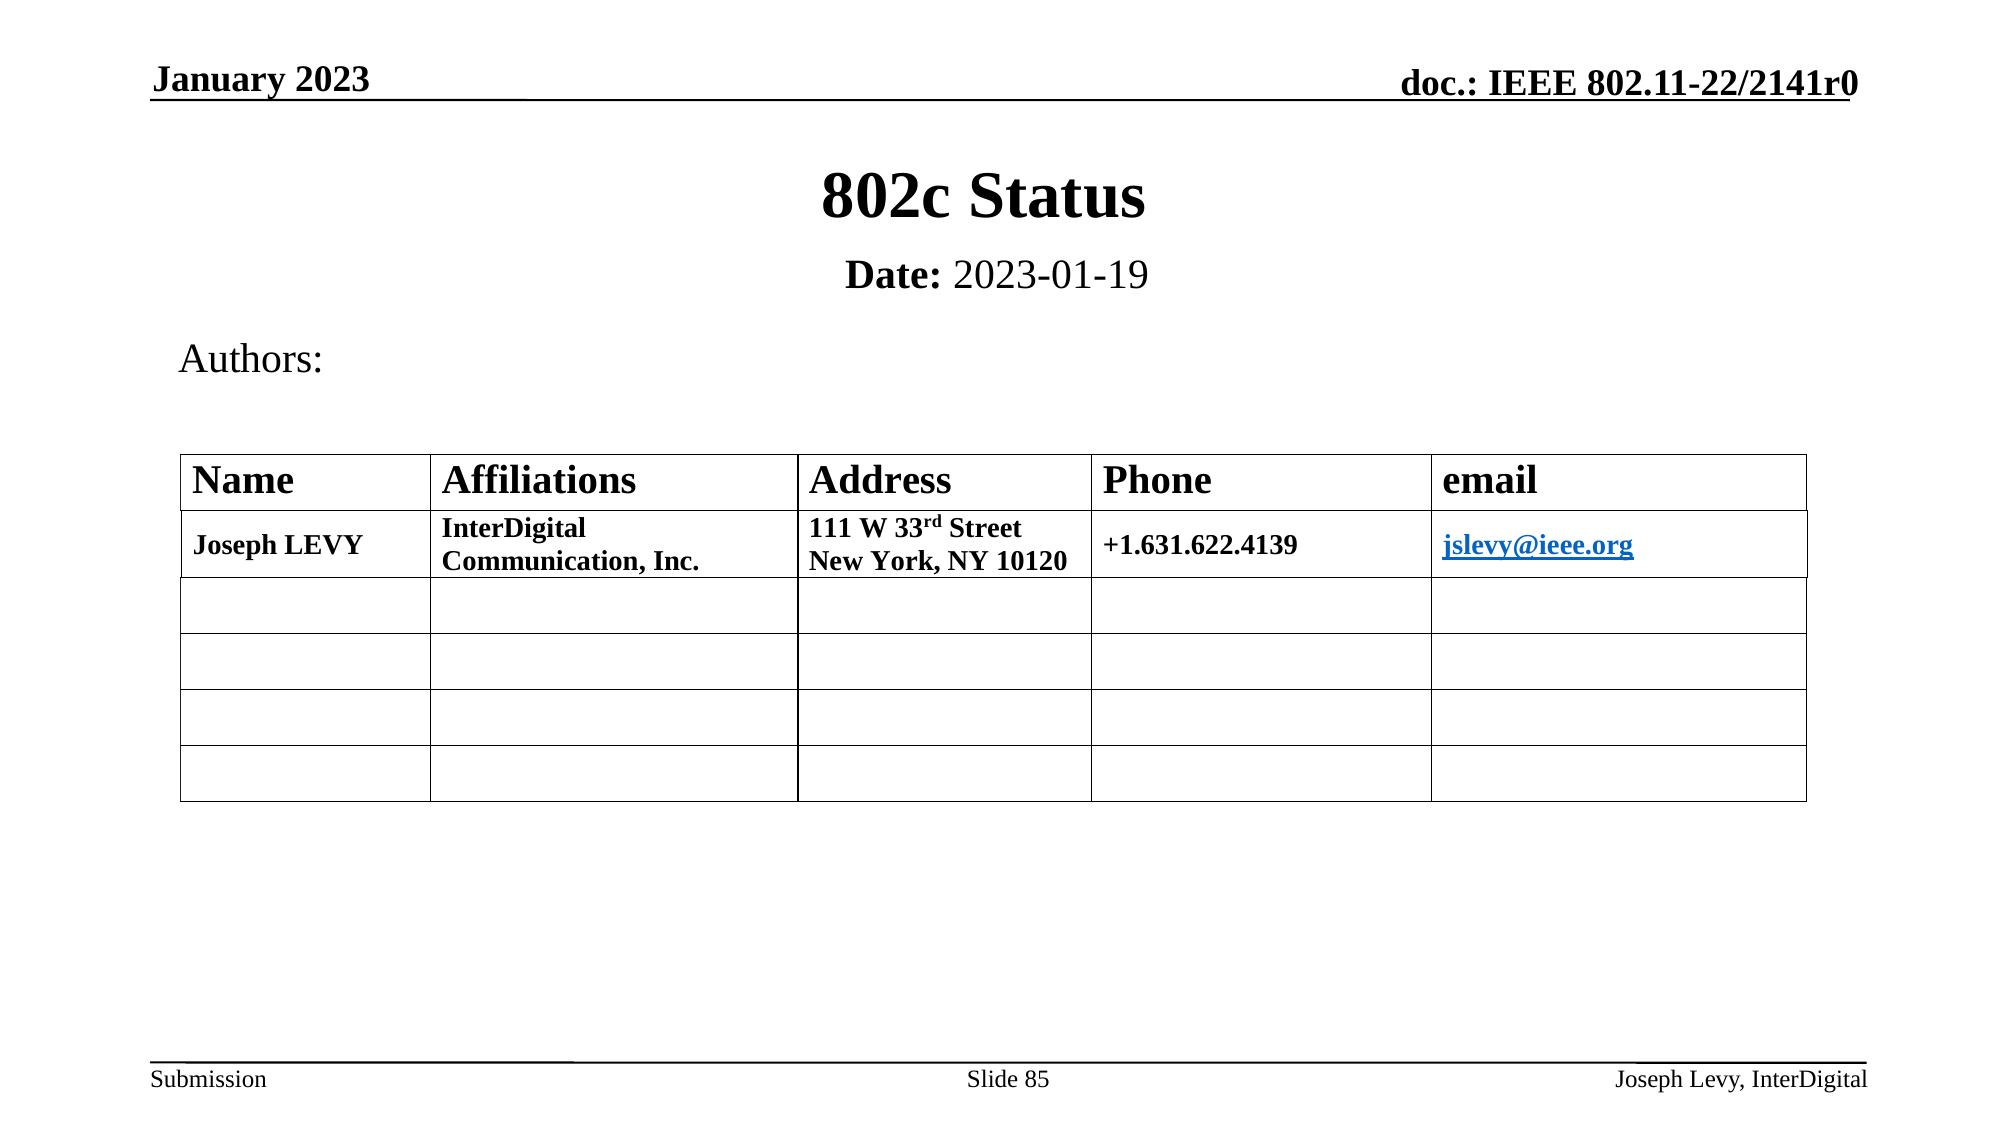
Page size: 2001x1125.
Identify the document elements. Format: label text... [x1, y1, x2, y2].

subtitle Date: 2023-01-19 [296, 239, 1698, 453]
slide_number Slide 85 [950, 1061, 1067, 1123]
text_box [180, 453, 1859, 896]
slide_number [152, 54, 563, 100]
text_box Authors: [162, 323, 401, 387]
title 802c Status [133, 70, 1835, 312]
footer Joseph Levy, InterDigital [1171, 1061, 1869, 1093]
